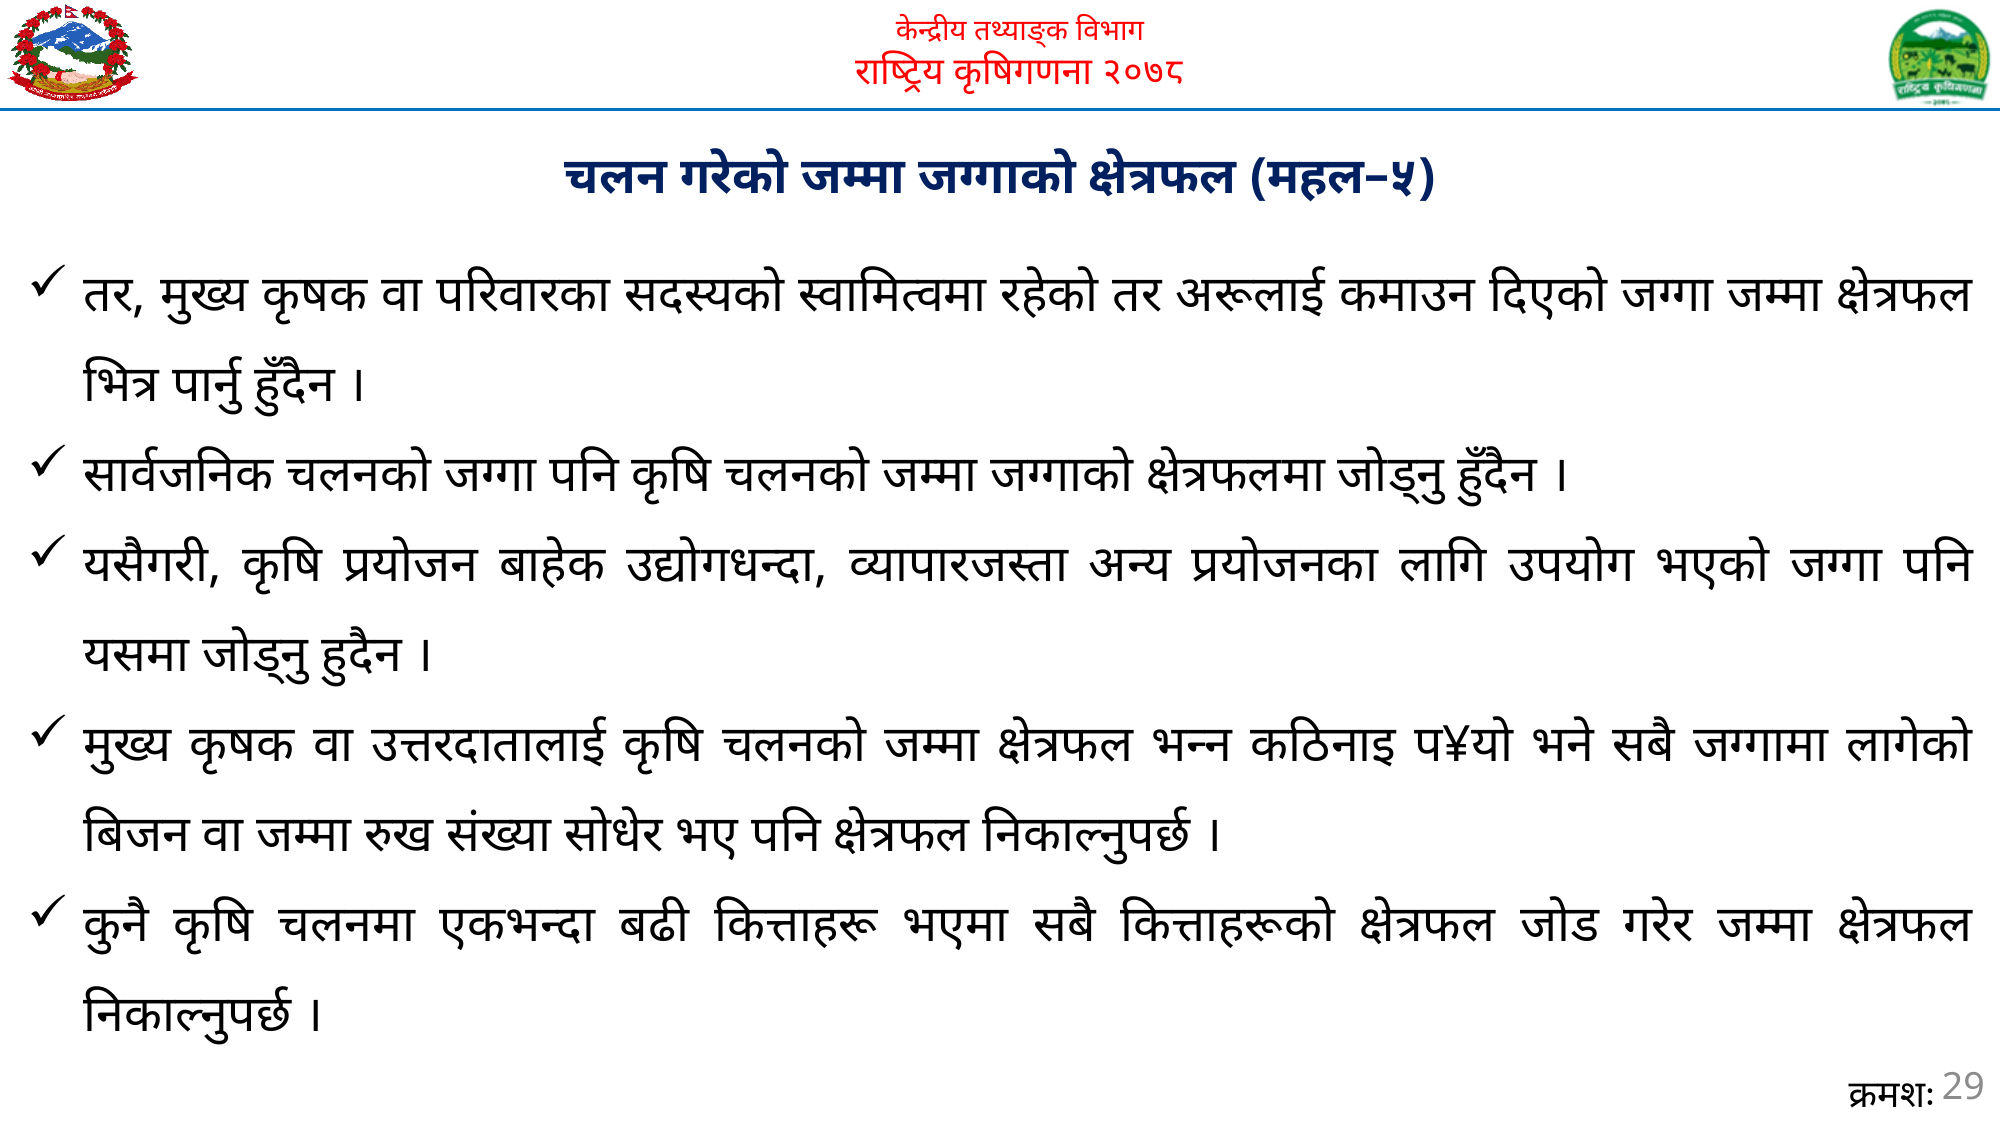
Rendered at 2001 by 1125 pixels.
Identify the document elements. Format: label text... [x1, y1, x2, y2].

picture [7, 4, 138, 101]
text_box क्रमशः [1700, 1062, 1950, 1123]
picture [1887, 4, 1993, 105]
text_box तर, मुख्य कृषक वा परिवारका सदस्यको स्वामित्वमा रहेको तर अरूलाई कमाउन दिएको जग्गा जम्मा क्षेत्रफल भित्र पार्नु हुँदैन । सार्वजनिक चलनको जग्गा पनि कृषि चलनको जम्मा जग्गाको क्षेत्रफलमा जोड्नु हुँदैन । यसैगरी, कृषि प्रयोजन बाहेक उद्योगधन्दा, व्यापारजस्ता अन्य प्रयोजनका लागि उपयोग भएको जग्गा पनि यसमा जोड्नु हुदैन । मुख्य कृषक वा उत्तरदातालाई कृषि चलनको जम्मा क्षेत्रफल भन्न कठिनाइ प¥यो भने सबै जग्गामा लागेको बिजन वा जम्मा रुख संख्या सोधेर भए पनि क्षेत्रफल निकाल्नुपर्छ । कुनै कृषि चलनमा एकभन्दा बढी कित्ताहरू भएमा सबै कित्ताहरूको क्षेत्रफल जोड गरेर जम्मा क्षेत्रफल निकाल्नुपर्छ । [10, 235, 1990, 1125]
text_box चलन गरेको जम्मा जग्गाको क्षेत्रफल (महल–५) [0, 105, 2000, 213]
slide_number 29 [1533, 1050, 2000, 1125]
